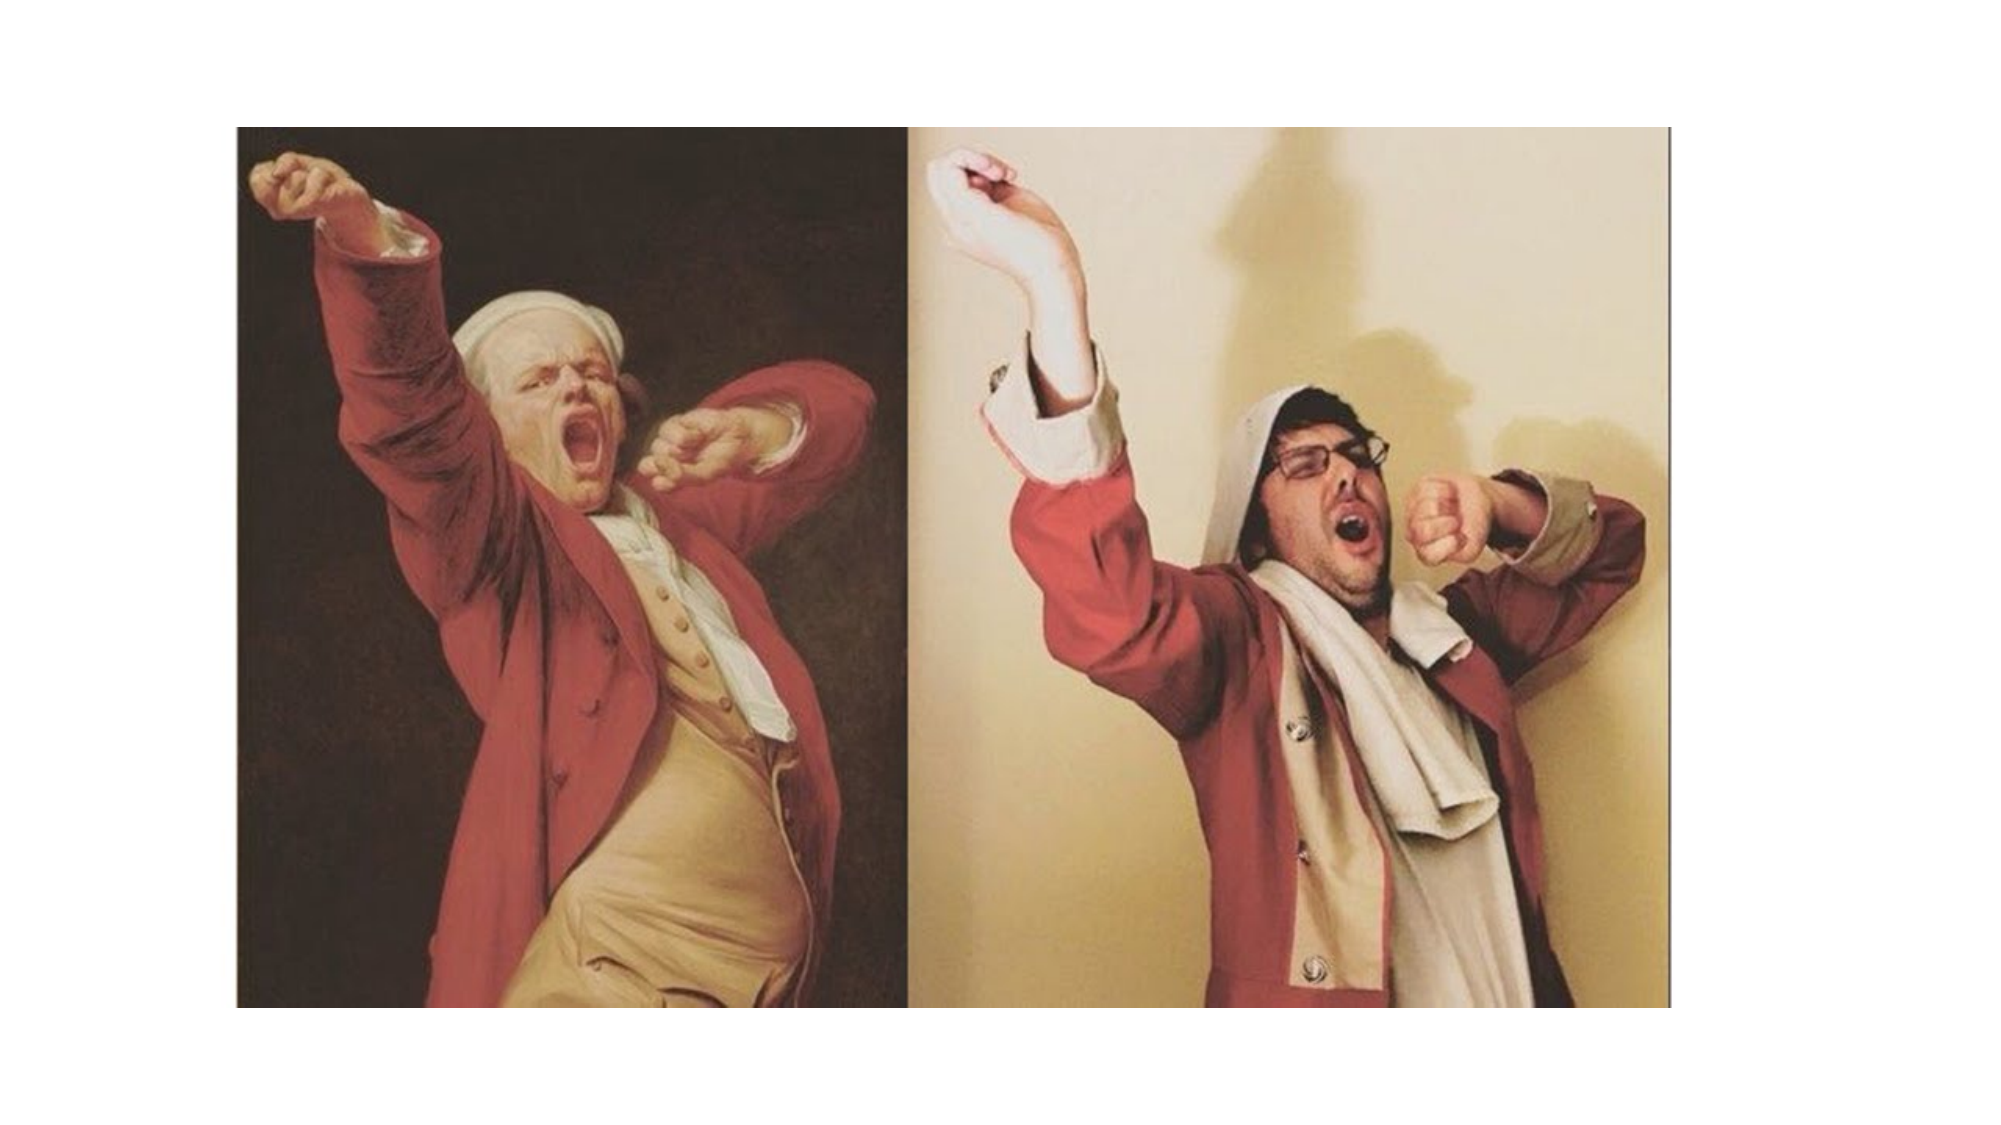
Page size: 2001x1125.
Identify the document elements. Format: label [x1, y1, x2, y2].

picture [172, 127, 1736, 1008]
